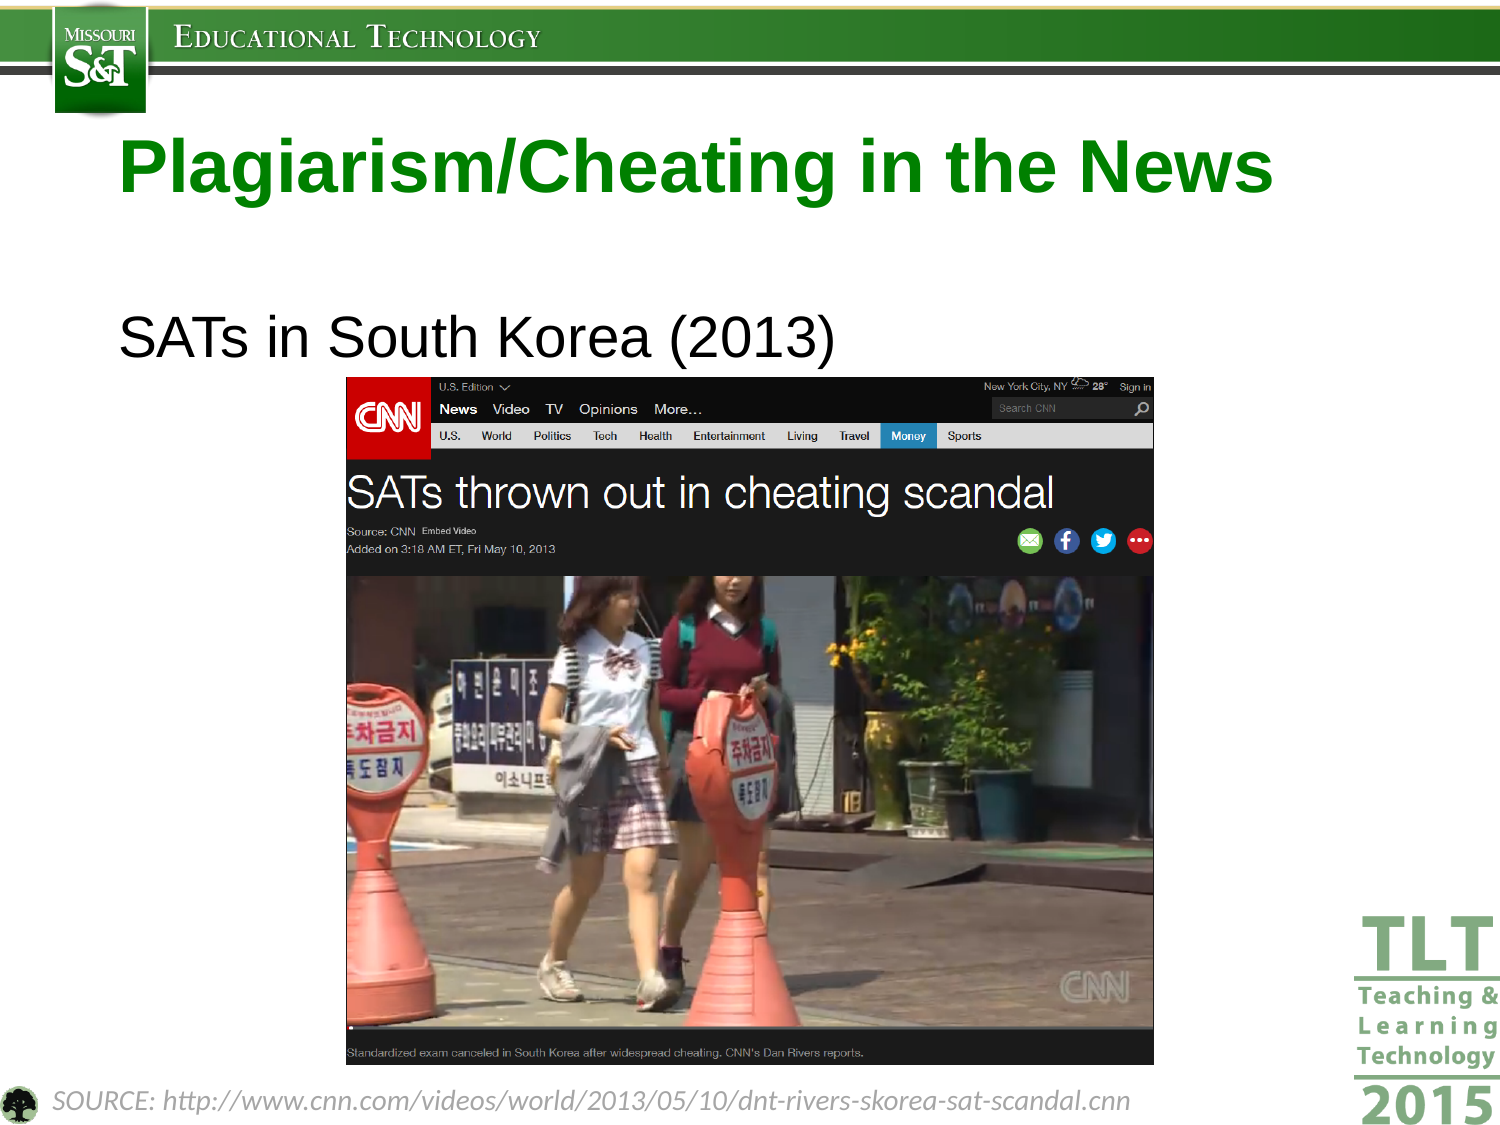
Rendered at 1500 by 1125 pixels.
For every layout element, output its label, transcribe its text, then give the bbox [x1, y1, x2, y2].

picture [1354, 916, 1500, 1125]
title Plagiarism/Cheating in the News [103, 59, 1397, 278]
list SATs in South Korea (2013) [103, 299, 1397, 1014]
picture [346, 377, 1154, 1065]
picture [0, 1086, 38, 1124]
text_box SOURCE: http://www.cnn.com/videos/world/2013/05/10/dnt-rivers-skorea-sat-scandal.cnn [37, 1073, 1354, 1124]
picture [0, 0, 1500, 120]
